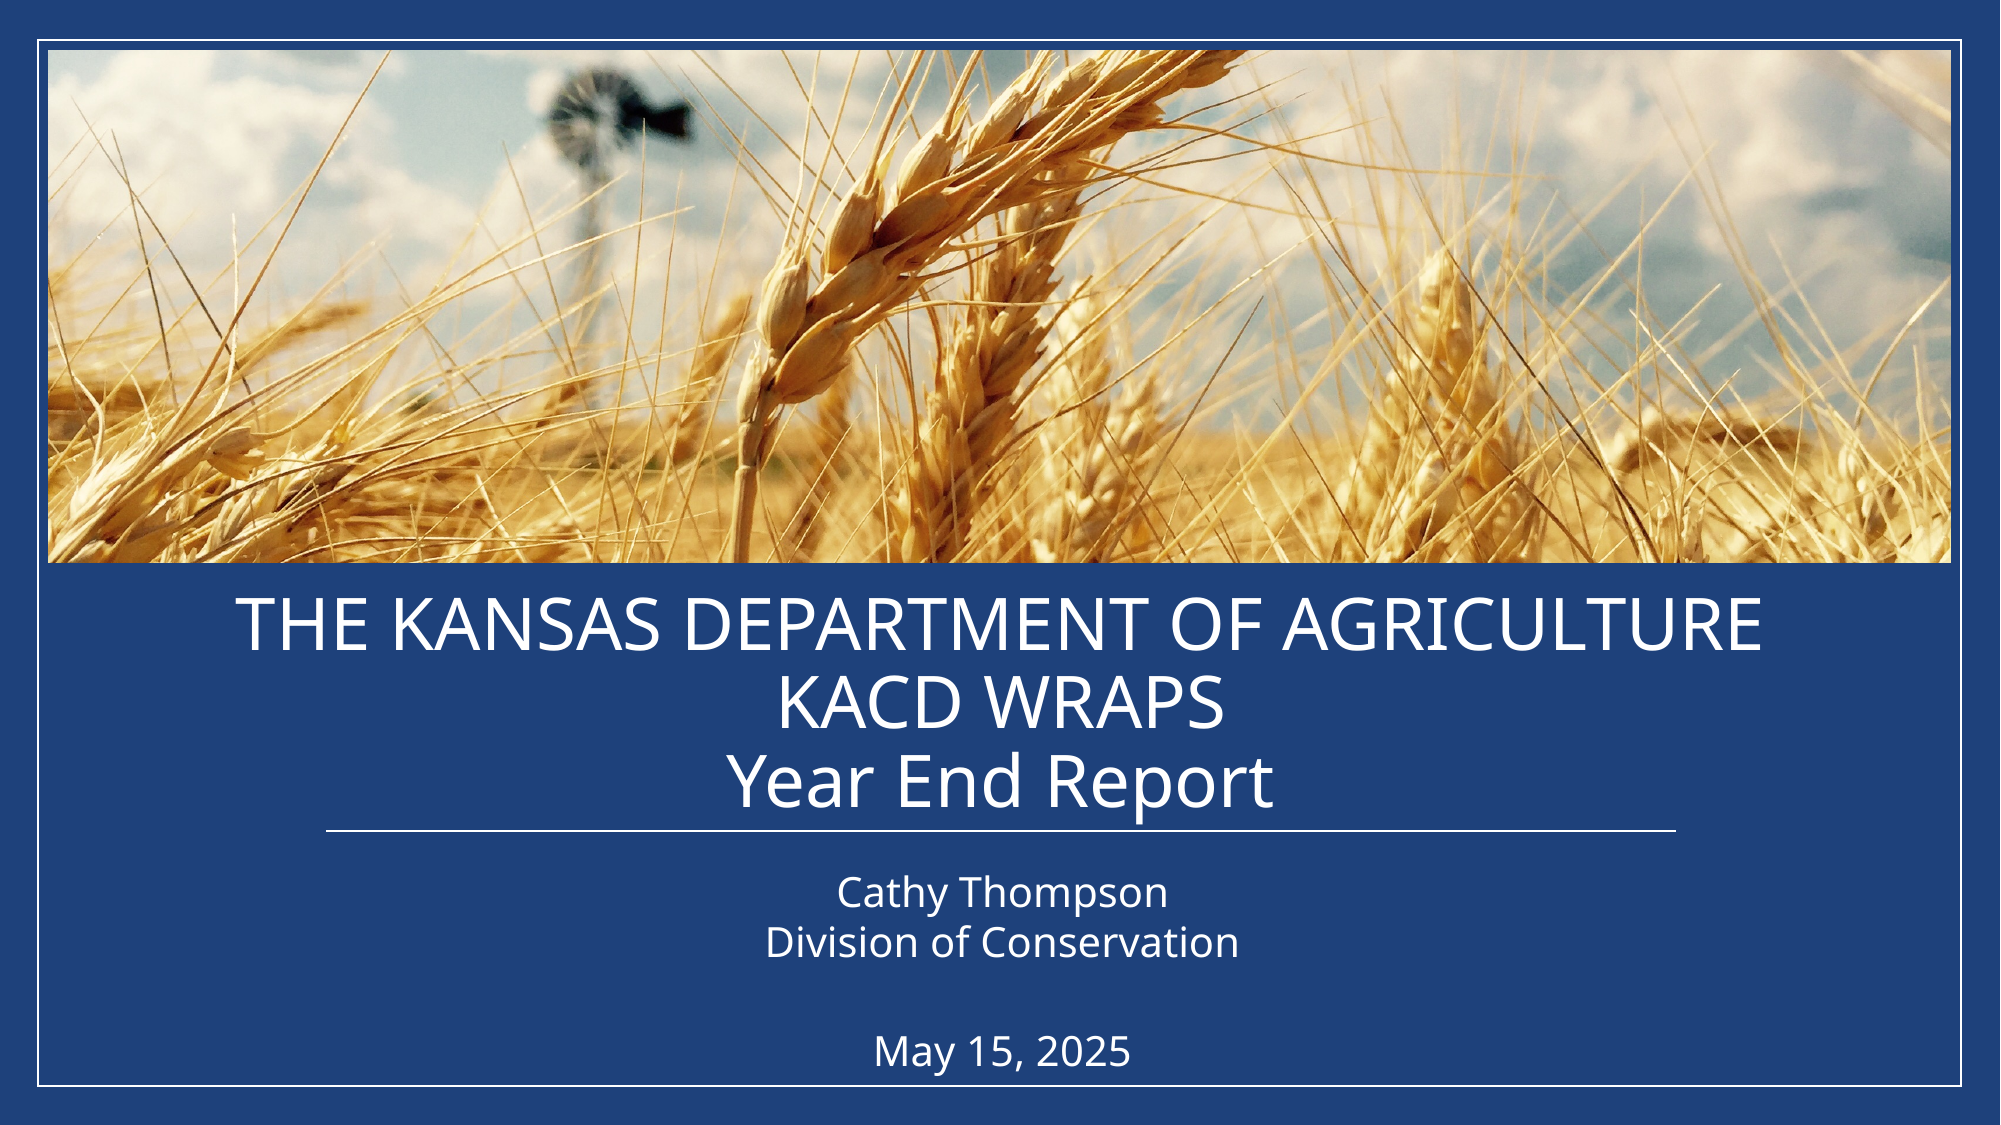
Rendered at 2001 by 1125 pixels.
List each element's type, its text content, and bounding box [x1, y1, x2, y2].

text_box May 15, 2025 [797, 1017, 1208, 1087]
text_box THE KANSAS DEPARTMENT OF AGRICULTURE KACD WRAPS Year End Report [40, 578, 1962, 832]
picture [47, 49, 1951, 563]
text_box Cathy Thompson Division of Conservation [328, 858, 1677, 1002]
